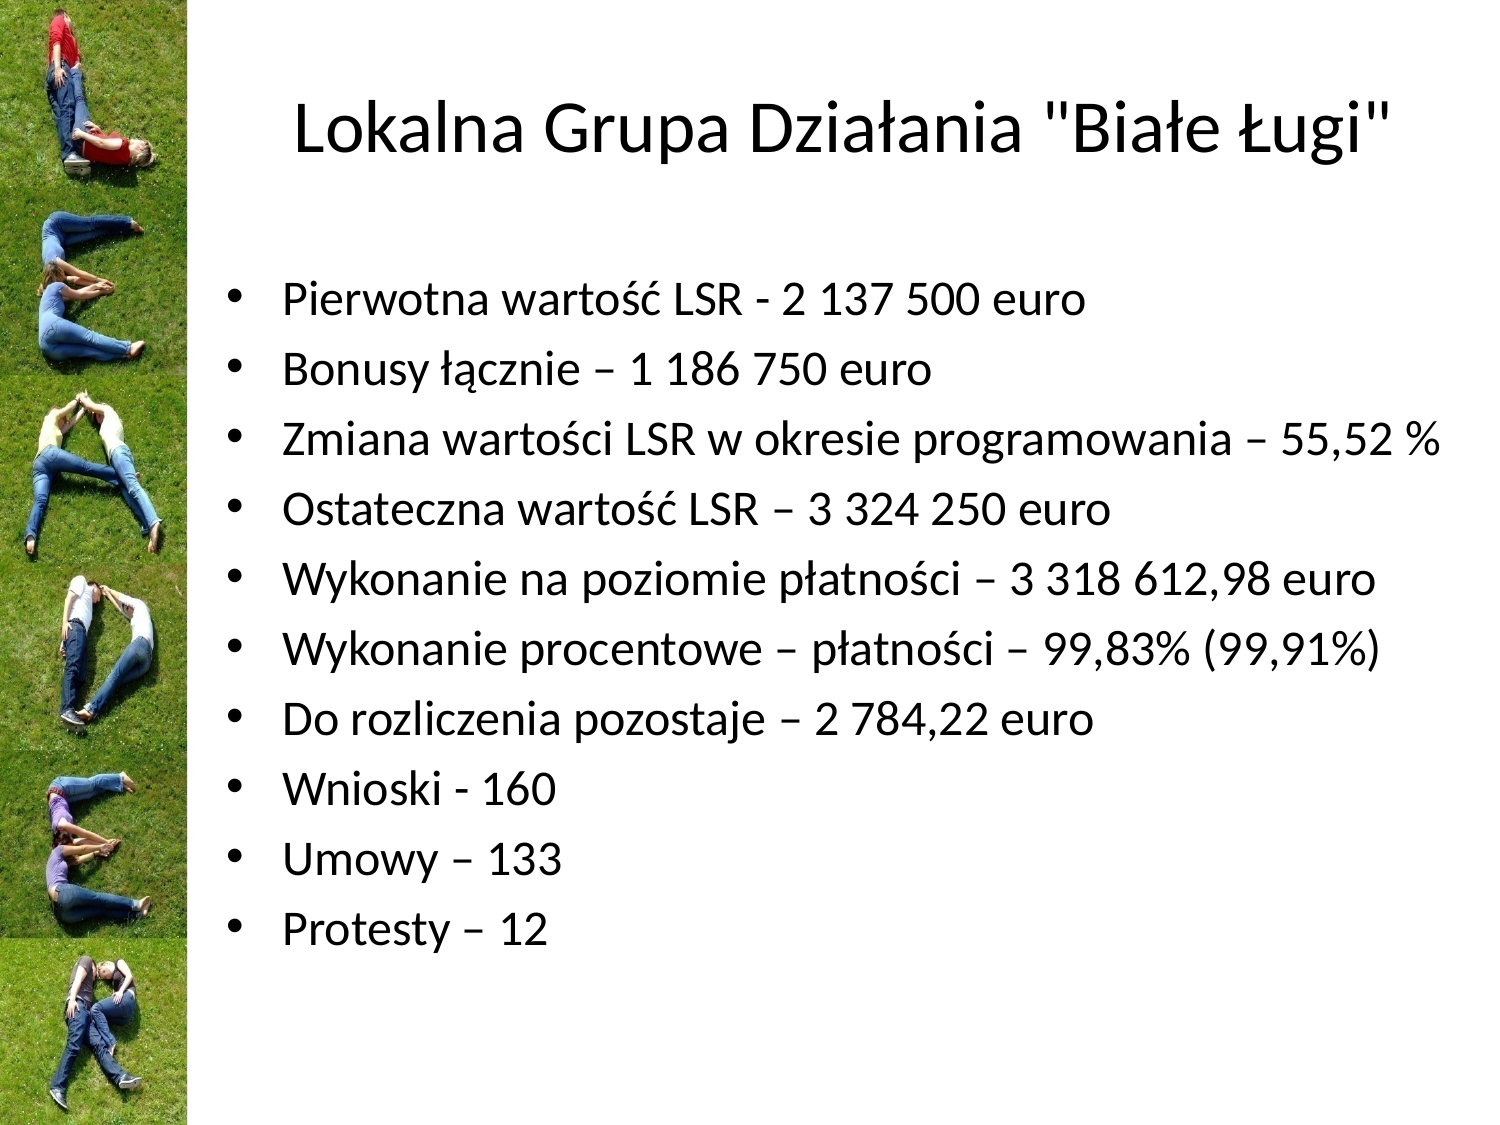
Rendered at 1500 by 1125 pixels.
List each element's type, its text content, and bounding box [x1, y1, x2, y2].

list Pierwotna wartość LSR - 2 137 500 euro Bonusy łącznie – 1 186 750 euro Zmiana wartości LSR w okresie programowania – 55,52 % Ostateczna wartość LSR – 3 324 250 euro Wykonanie na poziomie płatności – 3 318 612,98 euro Wykonanie procentowe – płatności – 99,83% (99,91%) Do rozliczenia pozostaje – 2 784,22 euro Wnioski - 160 Umowy – 133 Protesty – 12 [210, 257, 1466, 1044]
picture [0, 0, 188, 1125]
title Lokalna Grupa Działania "Białe Ługi" [198, 11, 1489, 233]
